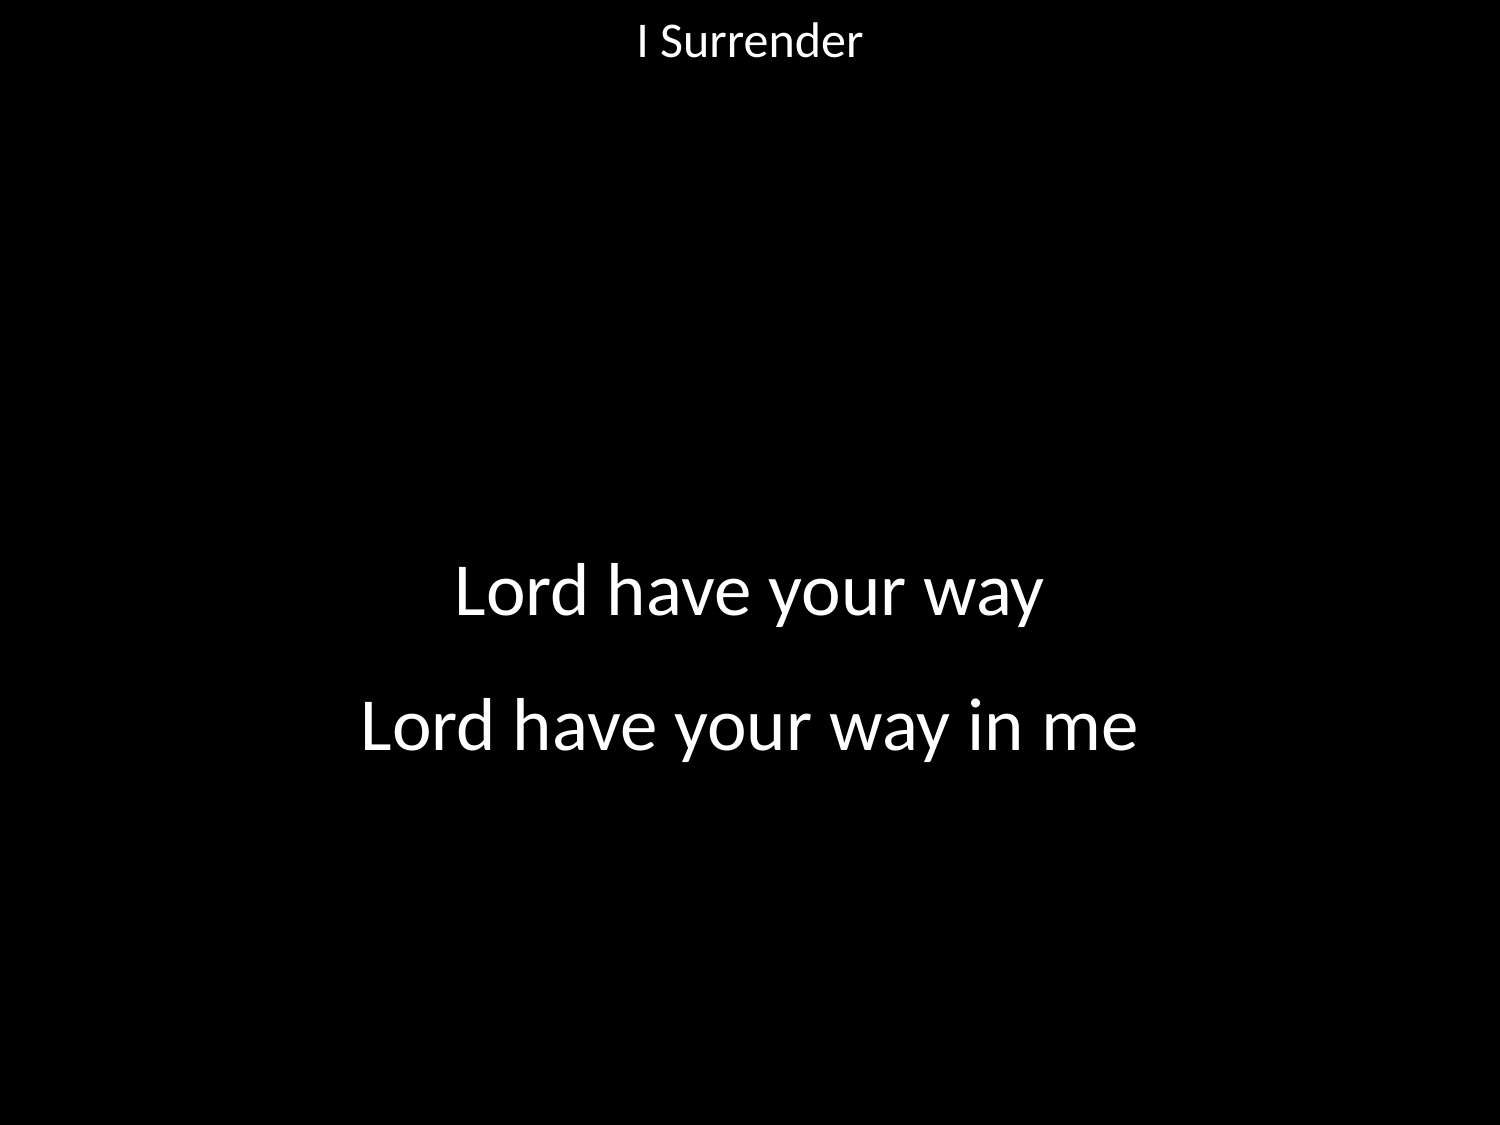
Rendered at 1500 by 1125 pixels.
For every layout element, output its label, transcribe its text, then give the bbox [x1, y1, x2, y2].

list I Surrender [0, 0, 1500, 75]
list Lord have your way Lord have your way in me [0, 149, 1500, 1110]
